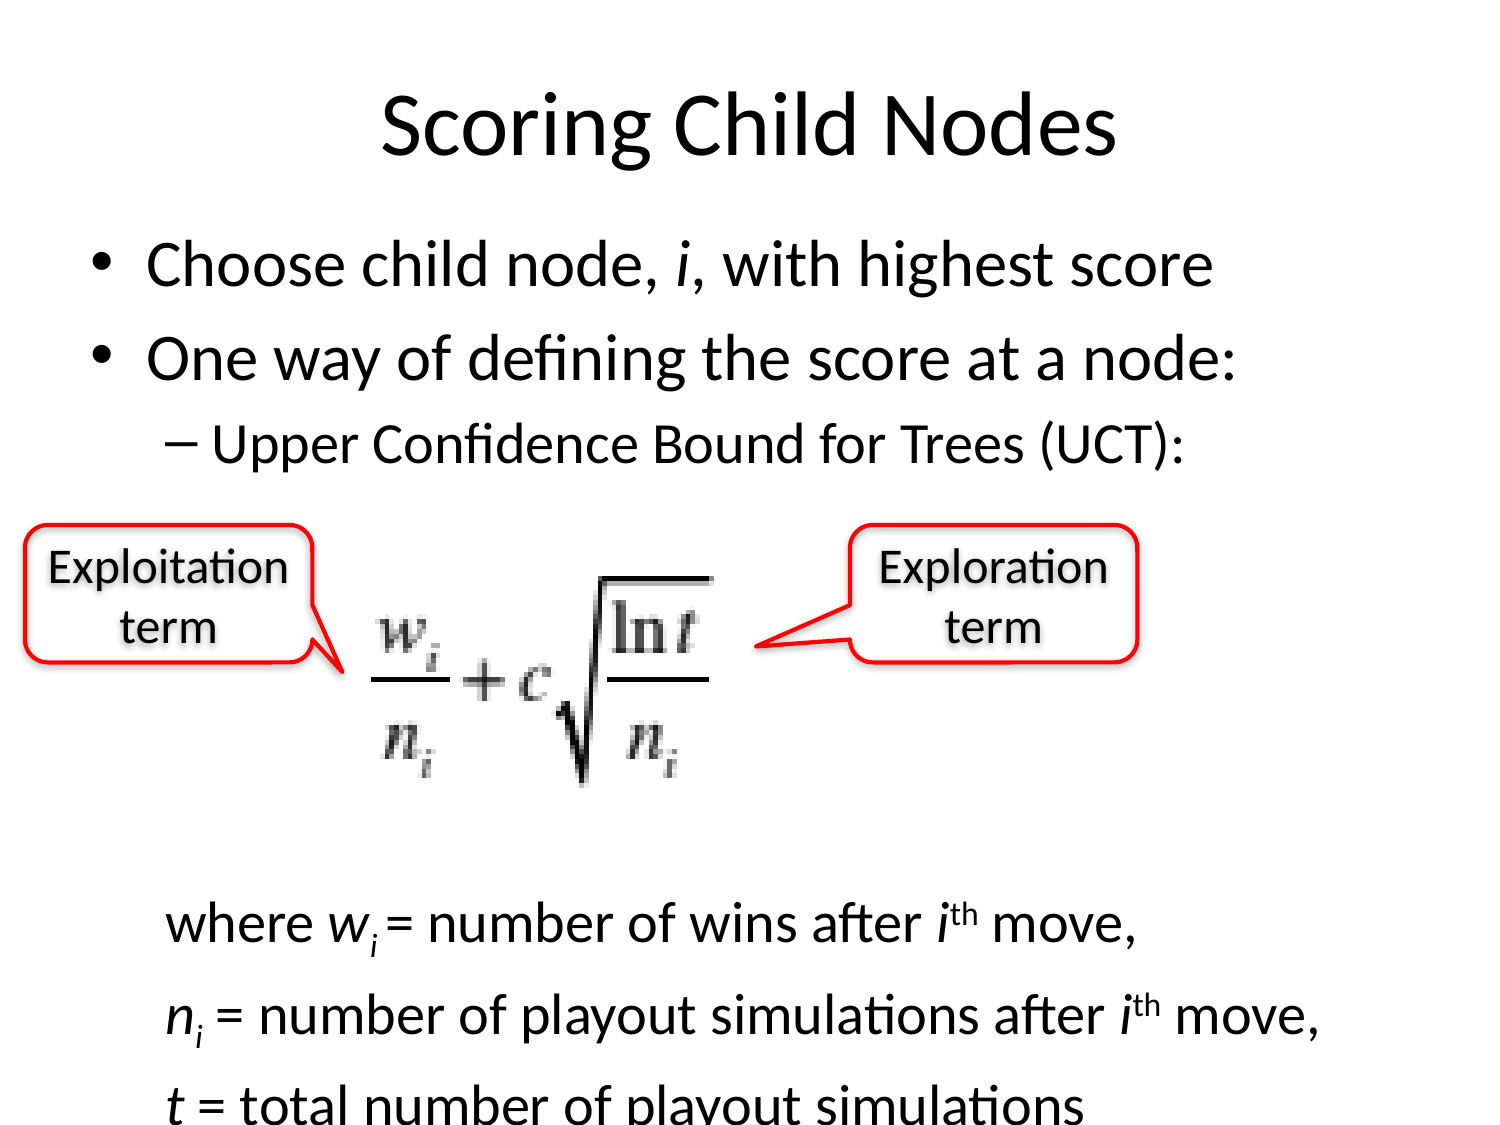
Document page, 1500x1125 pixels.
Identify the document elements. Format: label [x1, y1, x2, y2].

title [75, 37, 1425, 200]
text_box [24, 524, 344, 673]
text_box [755, 524, 1139, 664]
list [75, 212, 1425, 1088]
text_box [362, 562, 724, 789]
